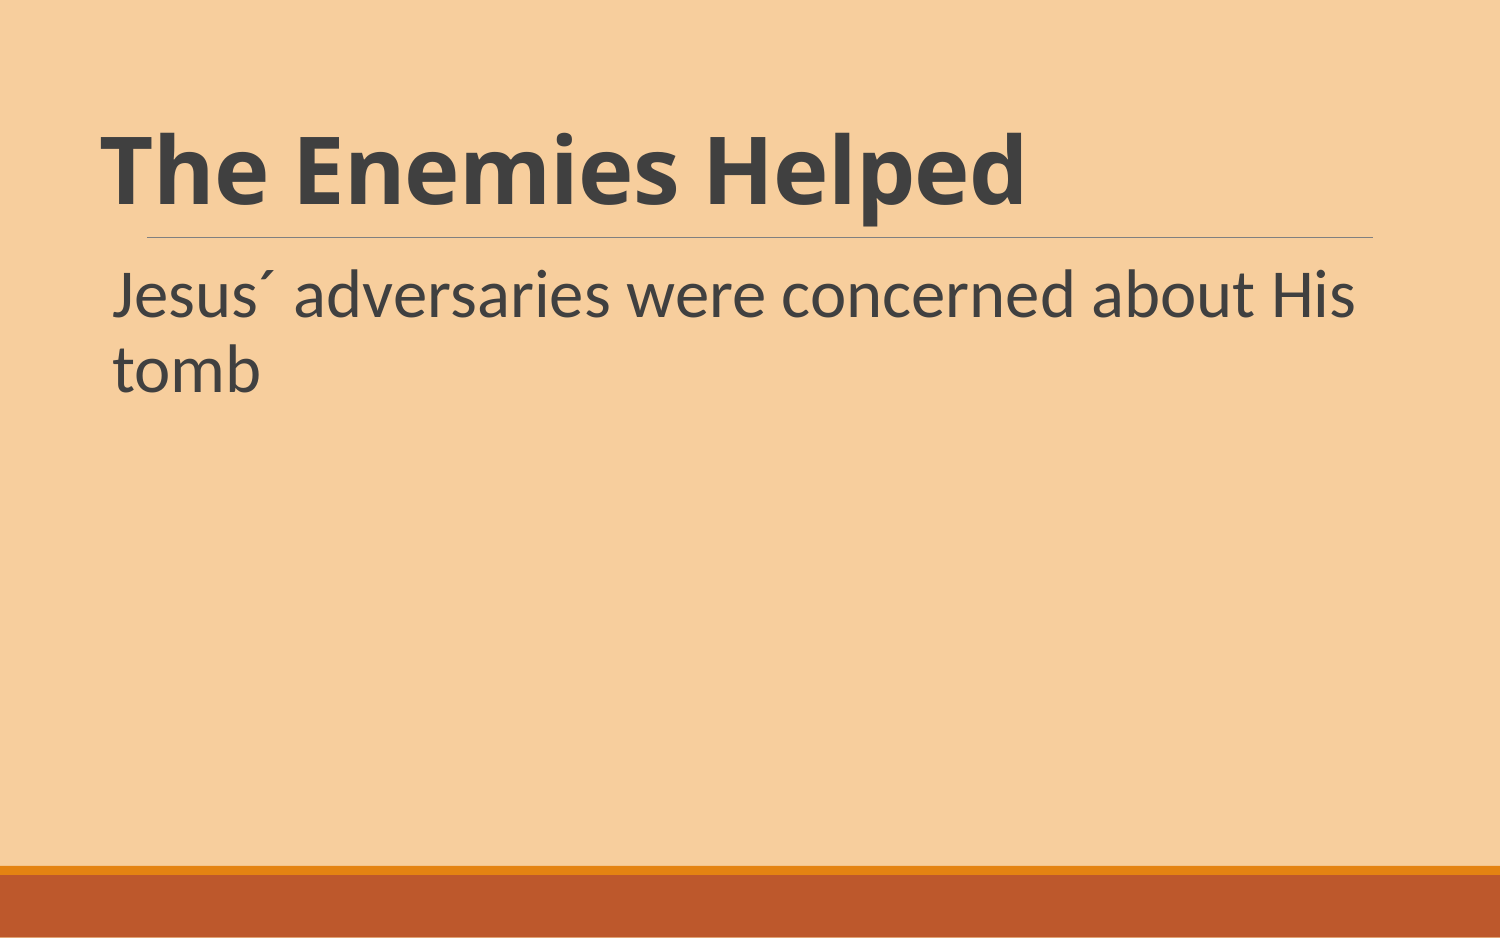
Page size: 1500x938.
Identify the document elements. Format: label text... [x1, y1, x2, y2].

title The Enemies Helped [84, 68, 1387, 232]
list Jesus´ adversaries were concerned about His tomb [112, 251, 1387, 875]
